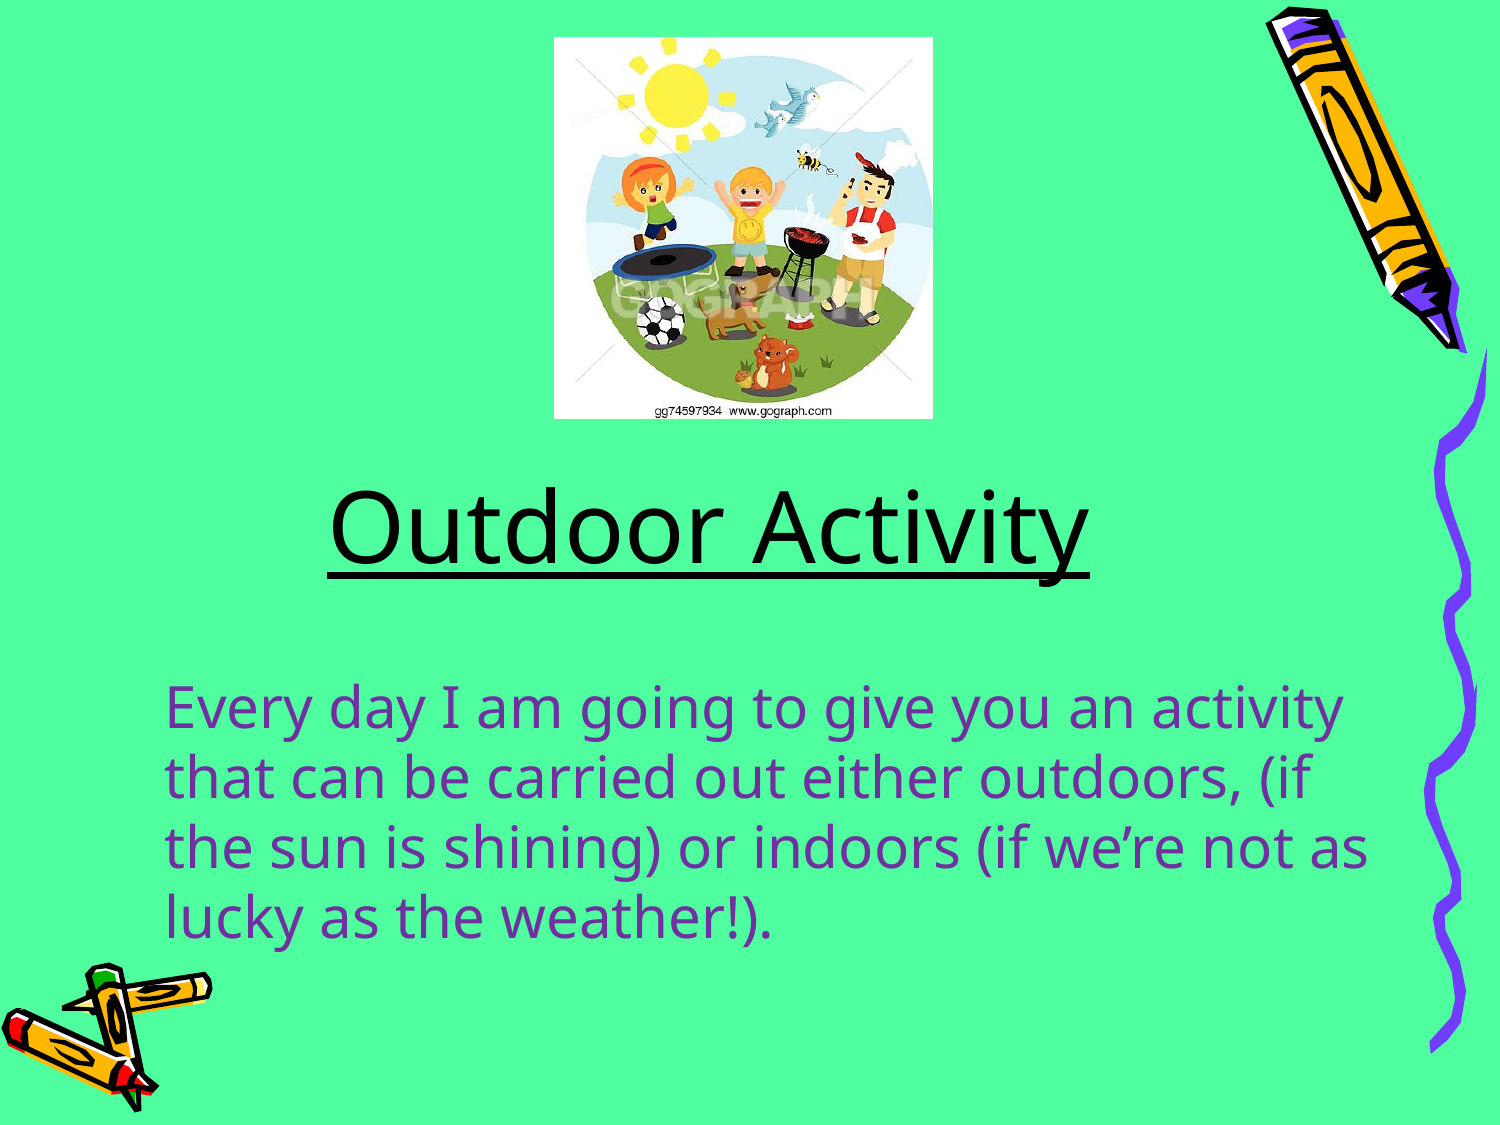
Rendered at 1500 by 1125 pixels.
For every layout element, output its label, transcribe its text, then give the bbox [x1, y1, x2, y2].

text_box Outdoor Activity [312, 456, 1105, 592]
text_box Every day I am going to give you an activity that can be carried out either outdoors, (if the sun is shining) or indoors (if we’re not as lucky as the weather!). [150, 662, 1400, 958]
picture [554, 37, 934, 420]
